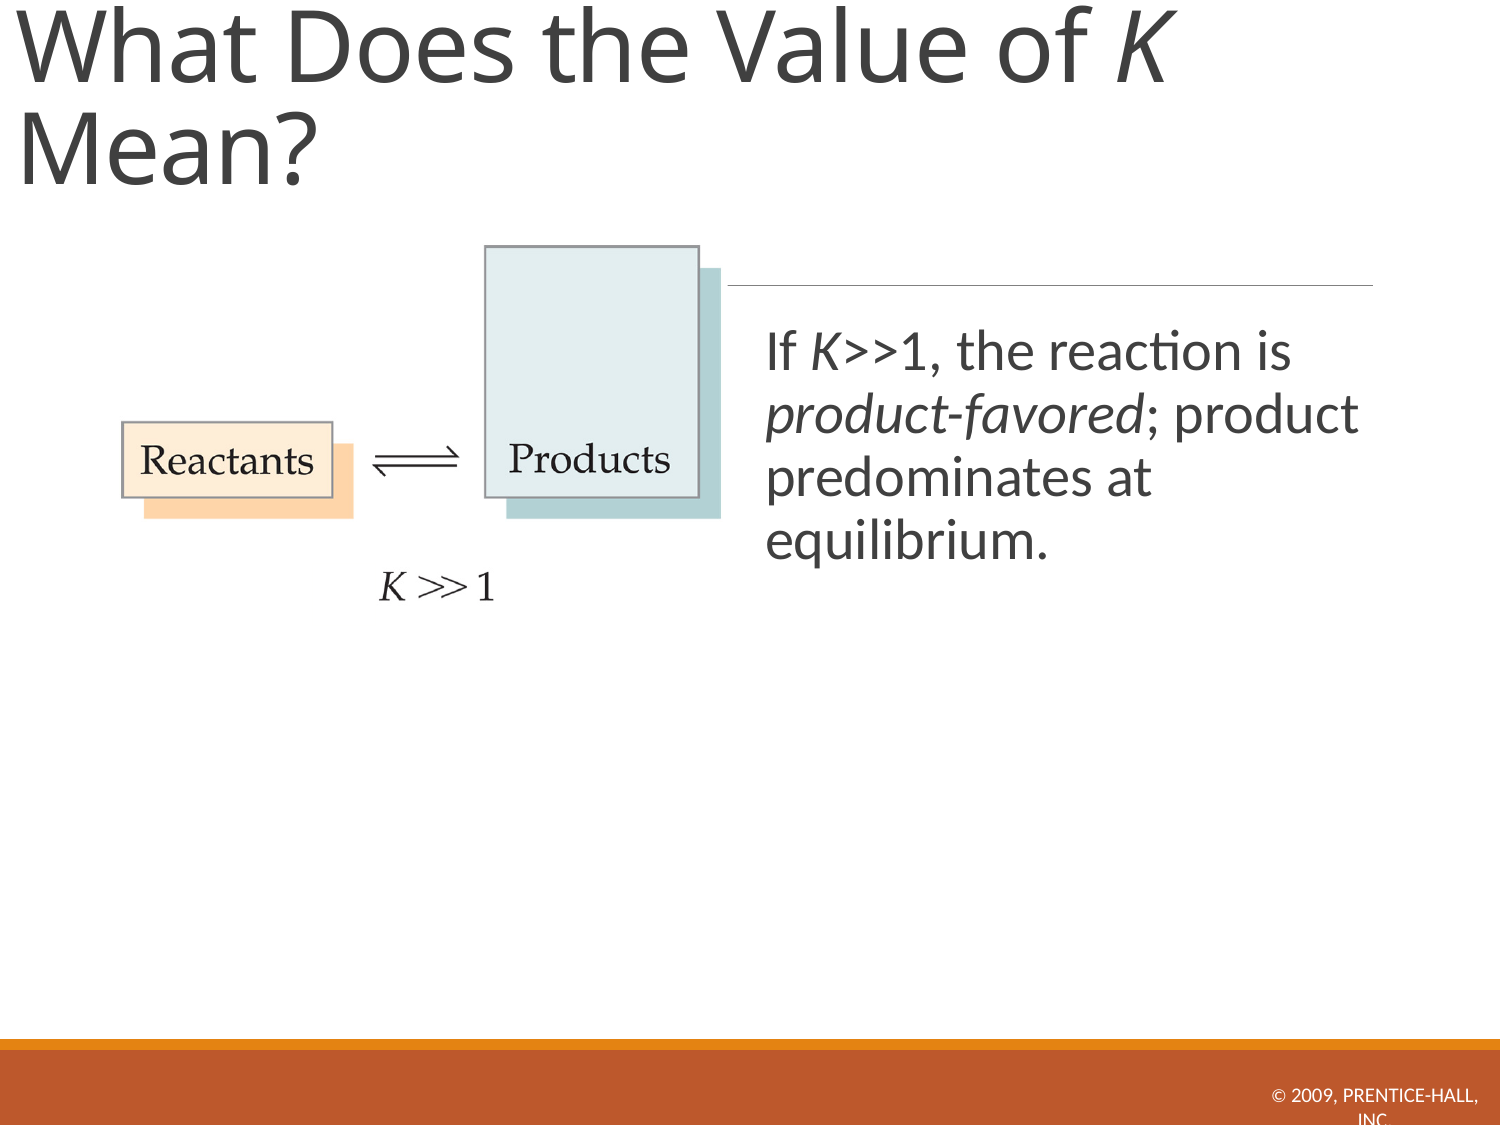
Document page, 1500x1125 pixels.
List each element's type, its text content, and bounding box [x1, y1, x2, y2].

list If K>>1, the reaction is product-favored; product predominates at equilibrium. [750, 312, 1450, 625]
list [112, 236, 729, 664]
title What Does the Value of K Mean? [0, 24, 1500, 213]
footer © 2009, Prentice-Hall, Inc. [1237, 1087, 1500, 1125]
